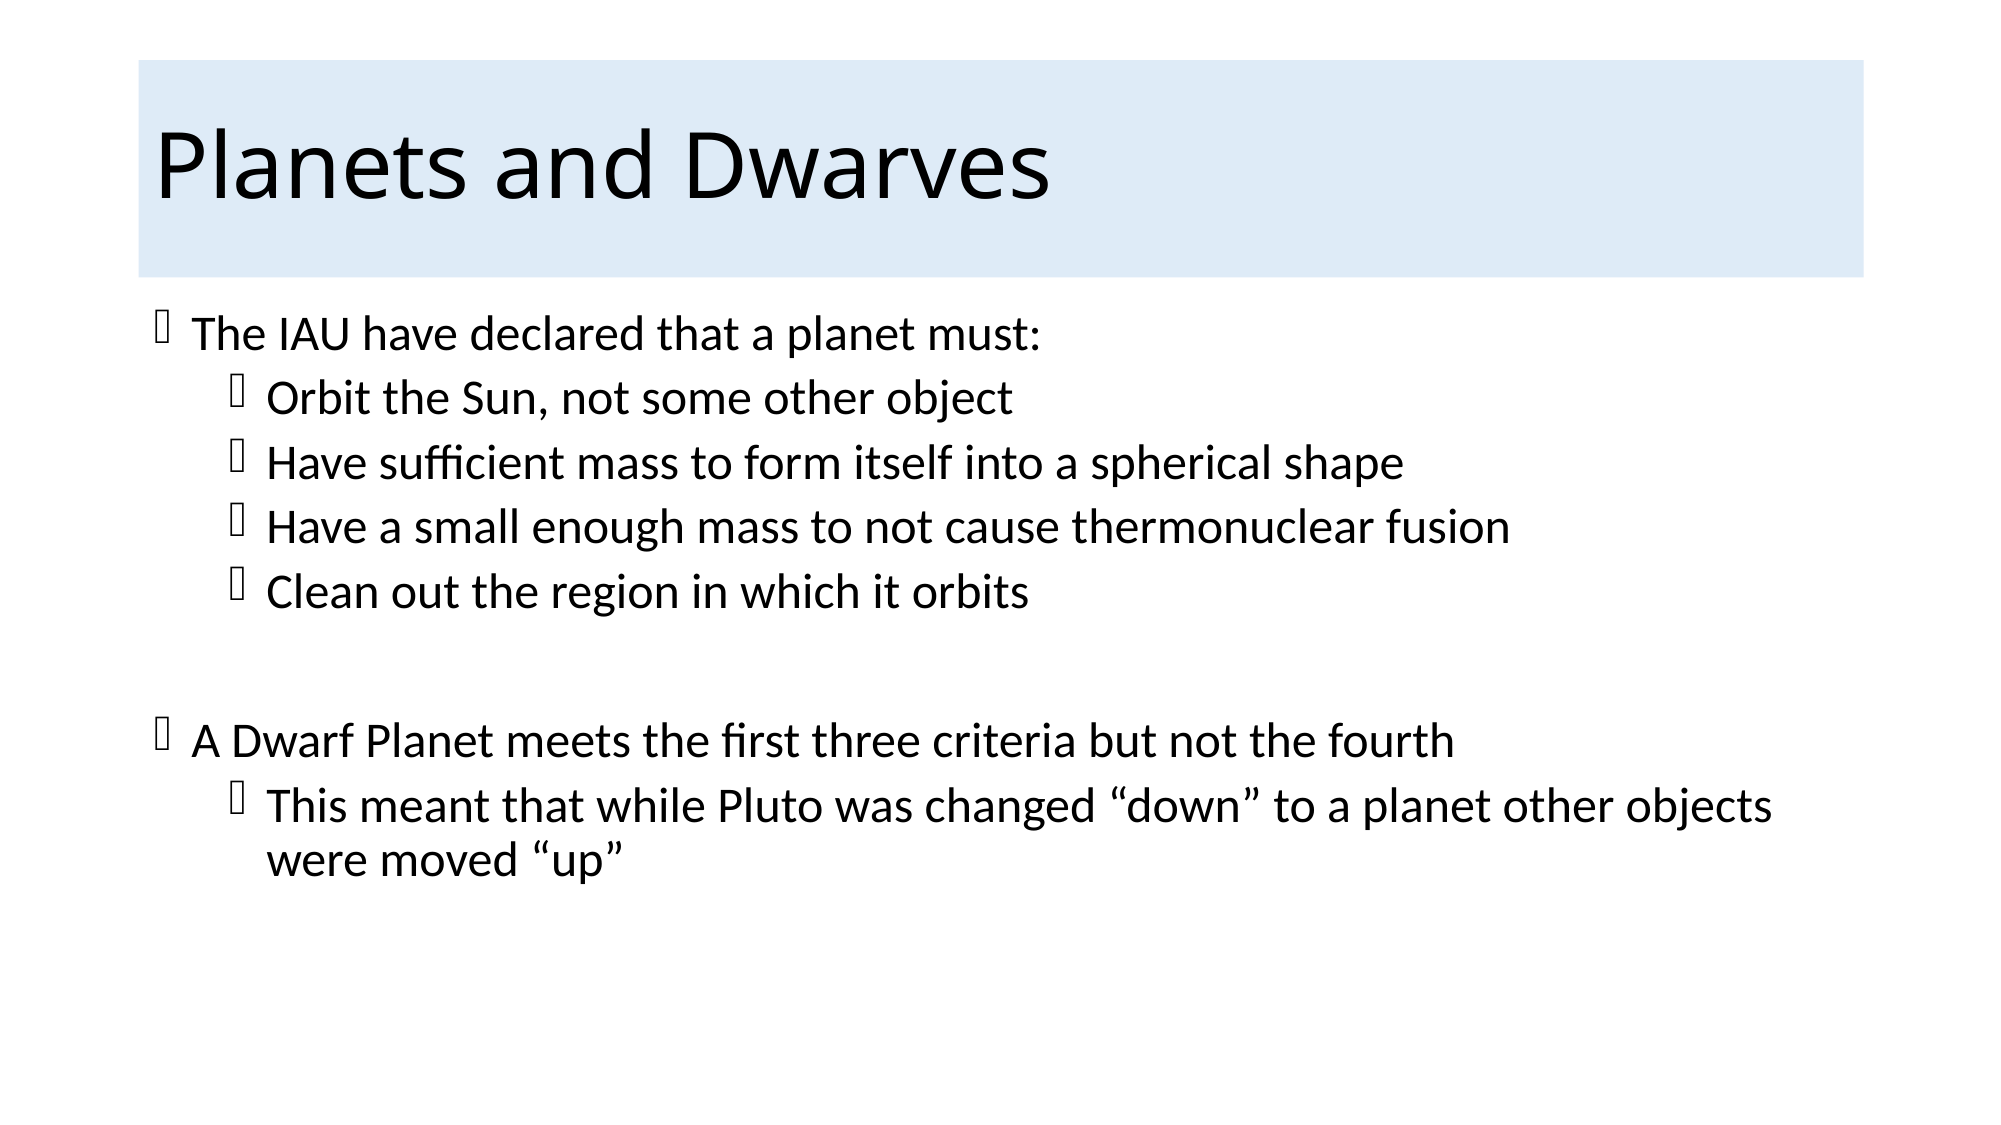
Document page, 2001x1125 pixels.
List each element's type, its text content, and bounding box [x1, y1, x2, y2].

list The IAU have declared that a planet must: Orbit the Sun, not some other object Have sufficient mass to form itself into a spherical shape Have a small enough mass to not cause thermonuclear fusion Clean out the region in which it orbits A Dwarf Planet meets the first three criteria but not the fourth This meant that while Pluto was changed “down” to a planet other objects were moved “up” [138, 299, 1864, 1014]
title Planets and Dwarves [138, 60, 1864, 278]
